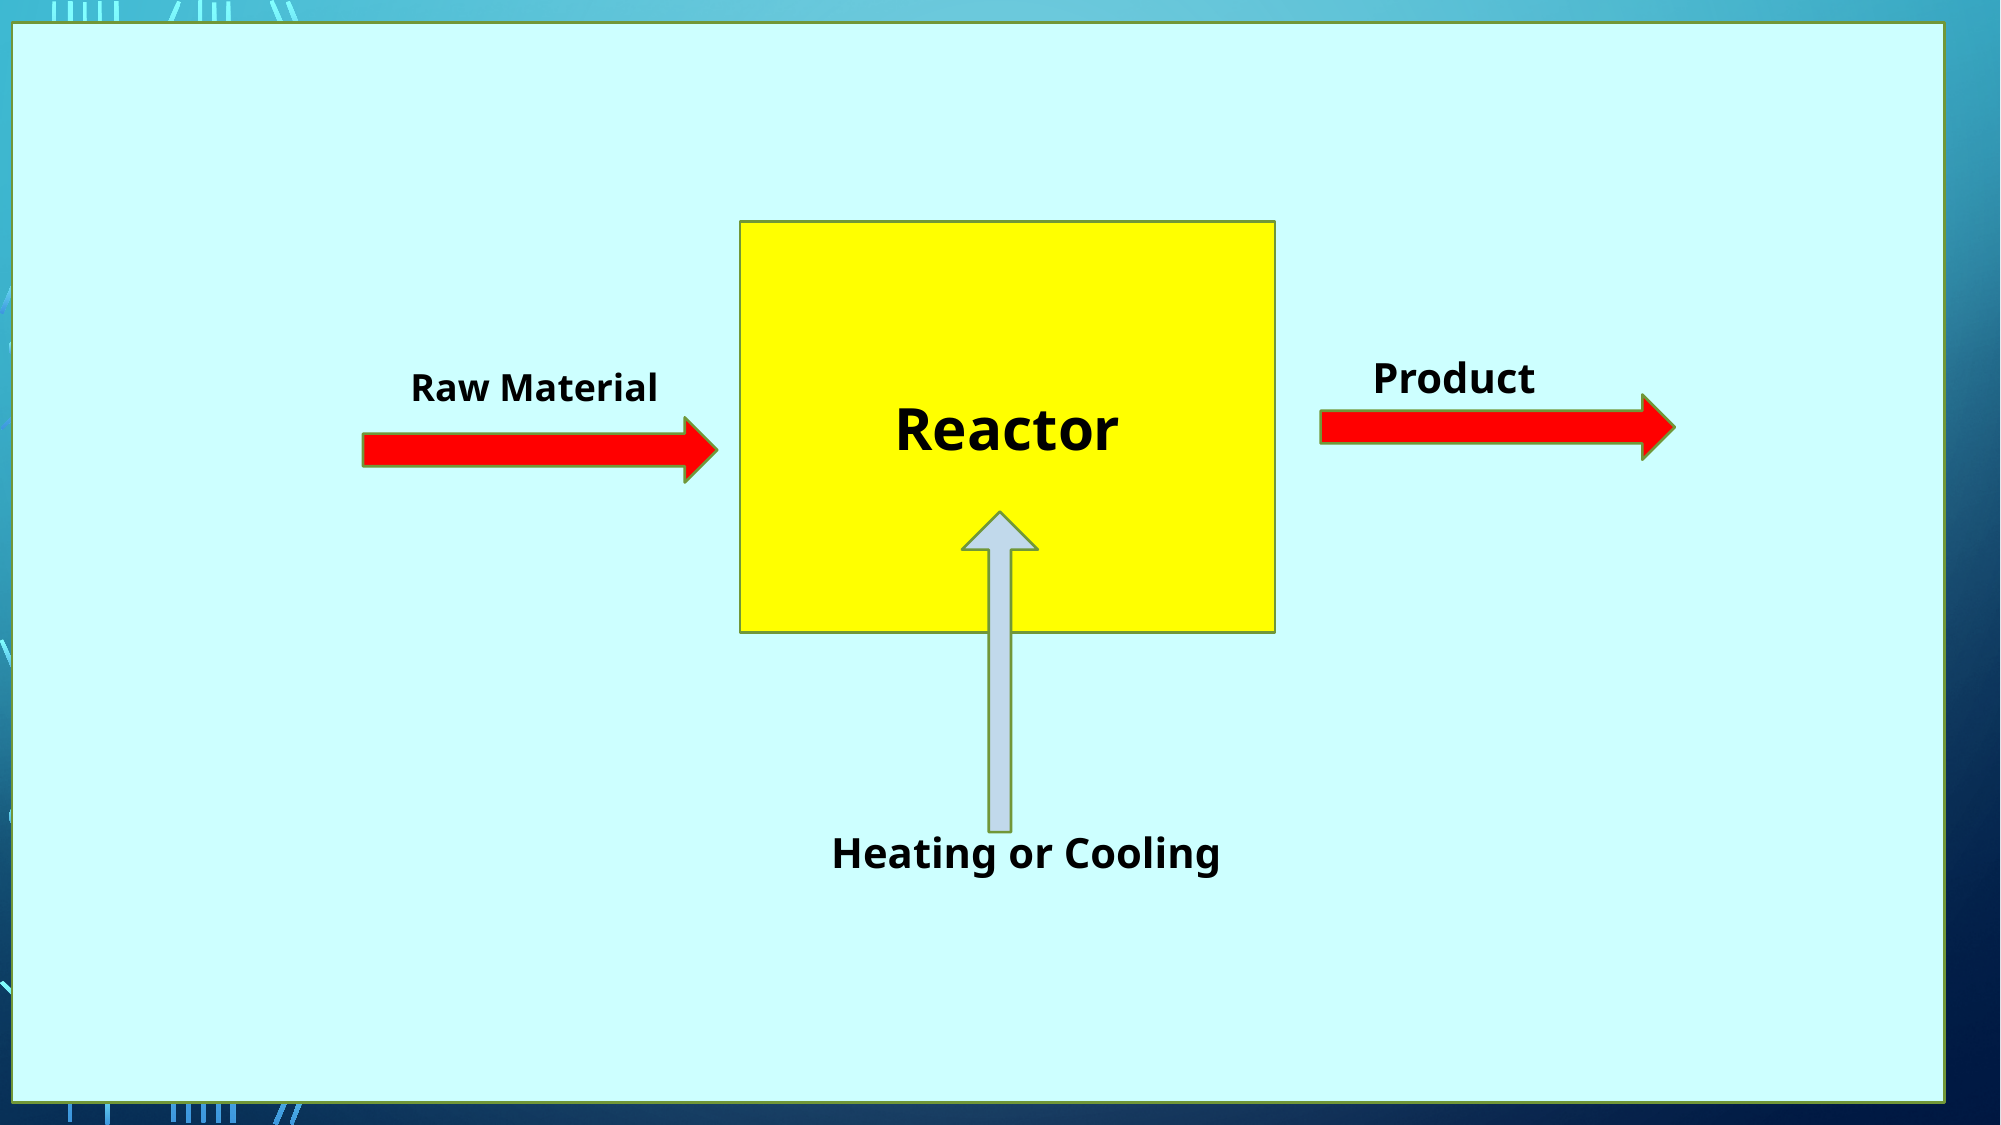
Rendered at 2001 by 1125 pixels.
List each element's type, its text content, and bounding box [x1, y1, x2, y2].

text_box Reactor [739, 220, 1276, 634]
text_box Heating or Cooling [816, 819, 1275, 884]
text_box [1319, 393, 1676, 461]
text_box Product [1357, 344, 1639, 410]
text_box [361, 417, 719, 484]
text_box r [11, 21, 1946, 1104]
text_box [960, 510, 1040, 819]
text_box Raw Material [395, 356, 694, 417]
